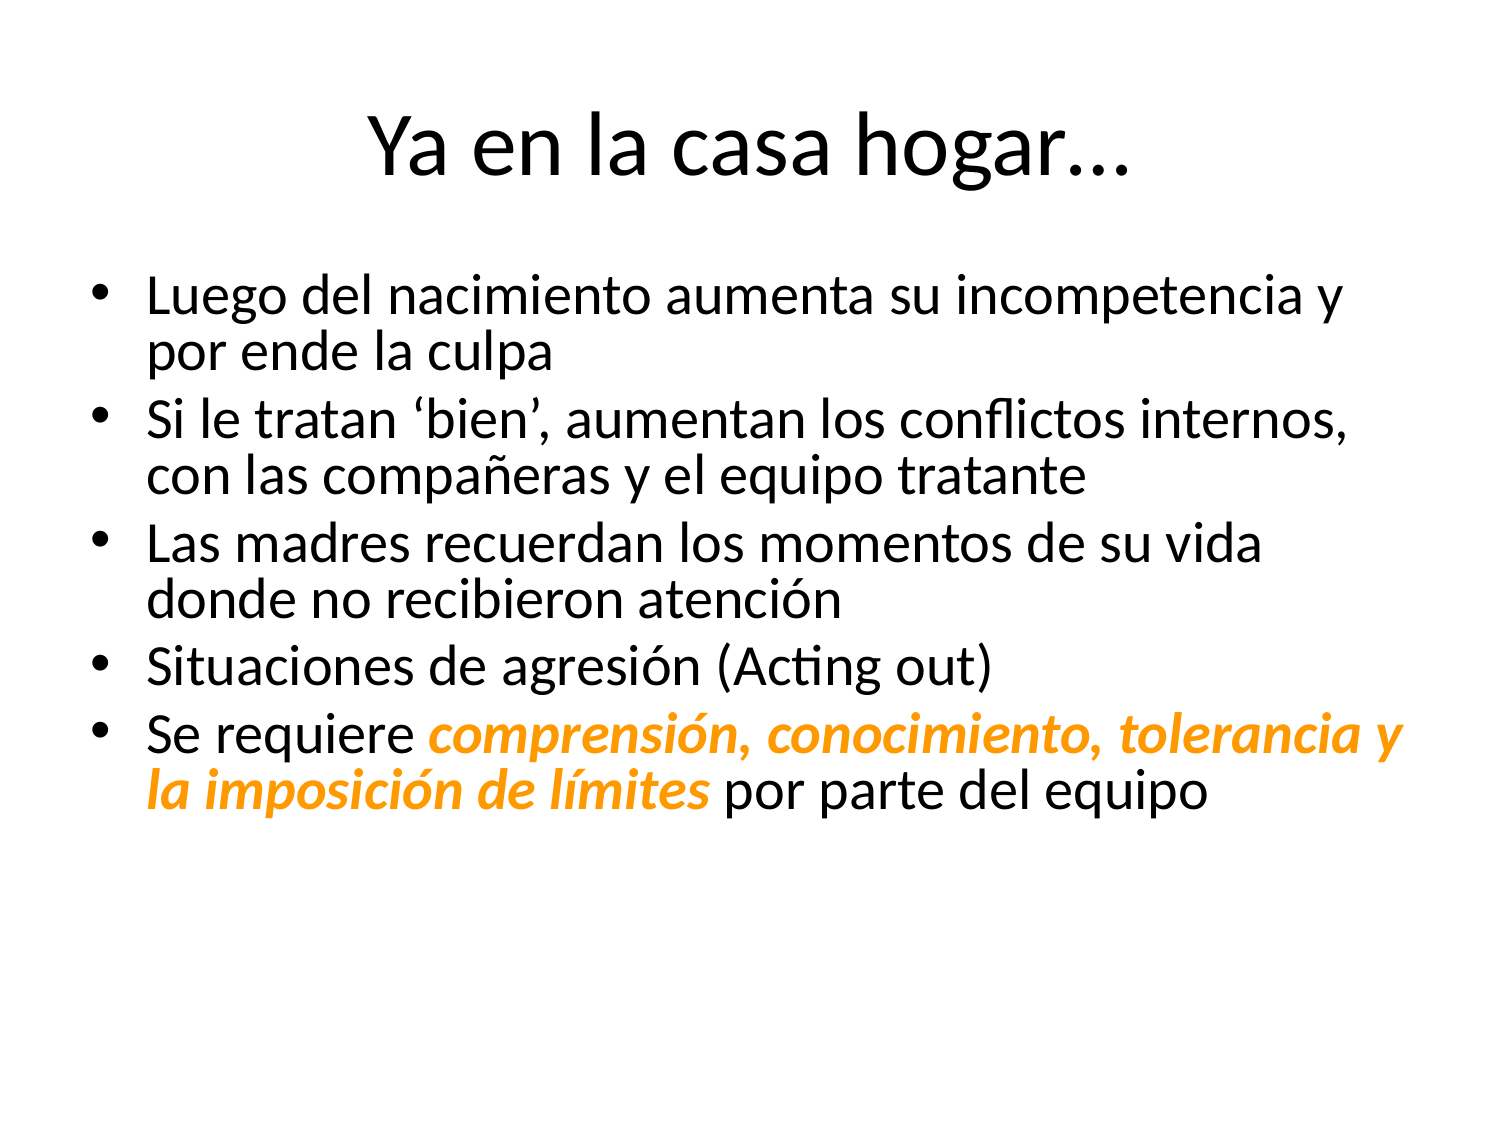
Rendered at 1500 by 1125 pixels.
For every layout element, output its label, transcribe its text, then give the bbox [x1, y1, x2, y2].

list Luego del nacimiento aumenta su incompetencia y por ende la culpa Si le tratan ‘bien’, aumentan los conflictos internos, con las compañeras y el equipo tratante Las madres recuerdan los momentos de su vida donde no recibieron atención Situaciones de agresión (Acting out) Se requiere comprensión, conocimiento, tolerancia y la imposición de límites por parte del equipo [75, 262, 1425, 1005]
title Ya en la casa hogar… [75, 45, 1425, 233]
